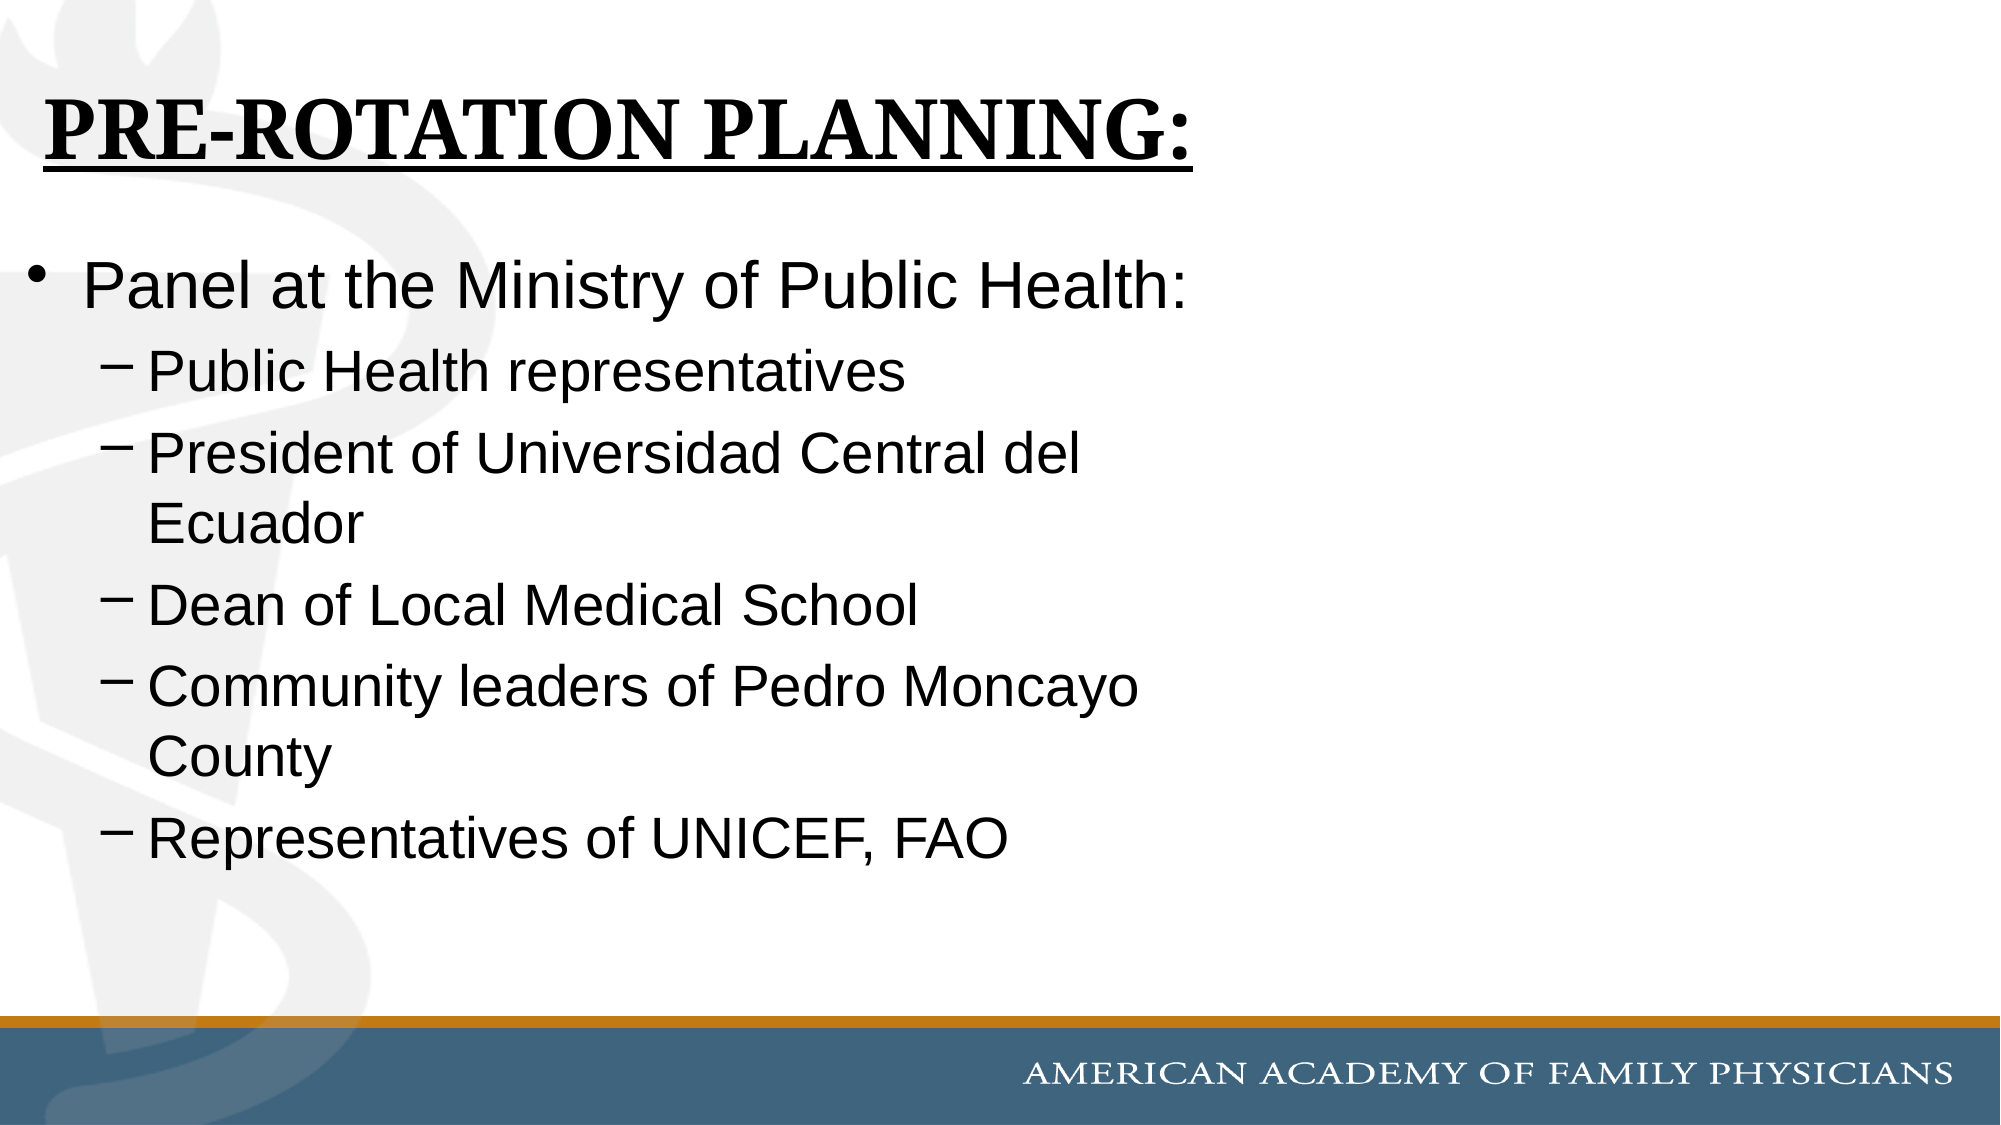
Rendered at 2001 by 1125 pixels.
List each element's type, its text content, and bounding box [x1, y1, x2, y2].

title PRE-ROTATION PLANNING: [15, 75, 1221, 179]
list Panel at the Ministry of Public Health: Public Health representatives President of Universidad Central del Ecuador Dean of Local Medical School Community leaders of Pedro Moncayo County Representatives of UNICEF, FAO [10, 234, 1205, 944]
picture [0, 0, 2000, 1125]
